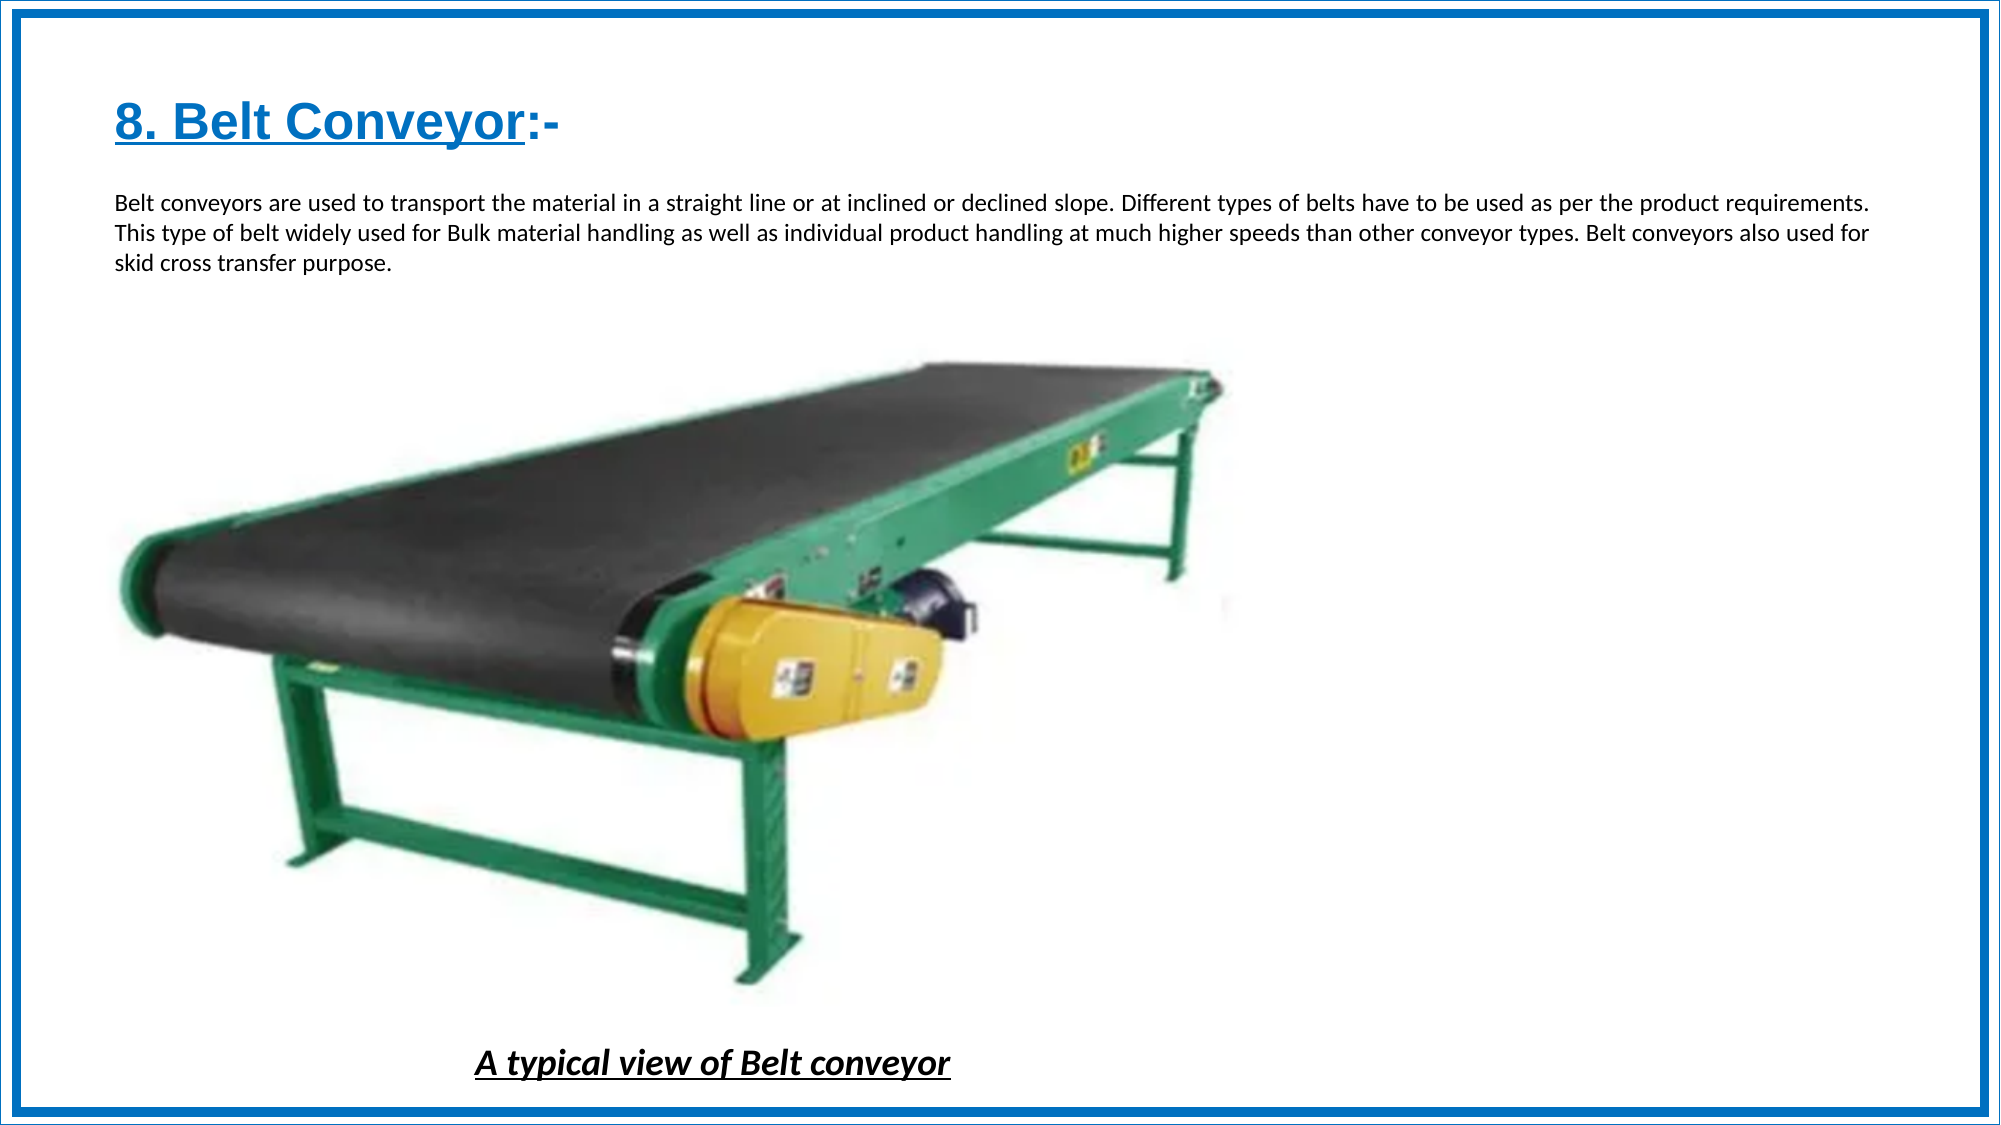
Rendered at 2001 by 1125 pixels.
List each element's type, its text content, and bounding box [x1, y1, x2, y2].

picture [99, 291, 1252, 1007]
text_box [16, 13, 1986, 1113]
text_box [0, 0, 2000, 1125]
text_box A typical view of Belt conveyor [460, 1030, 966, 1091]
